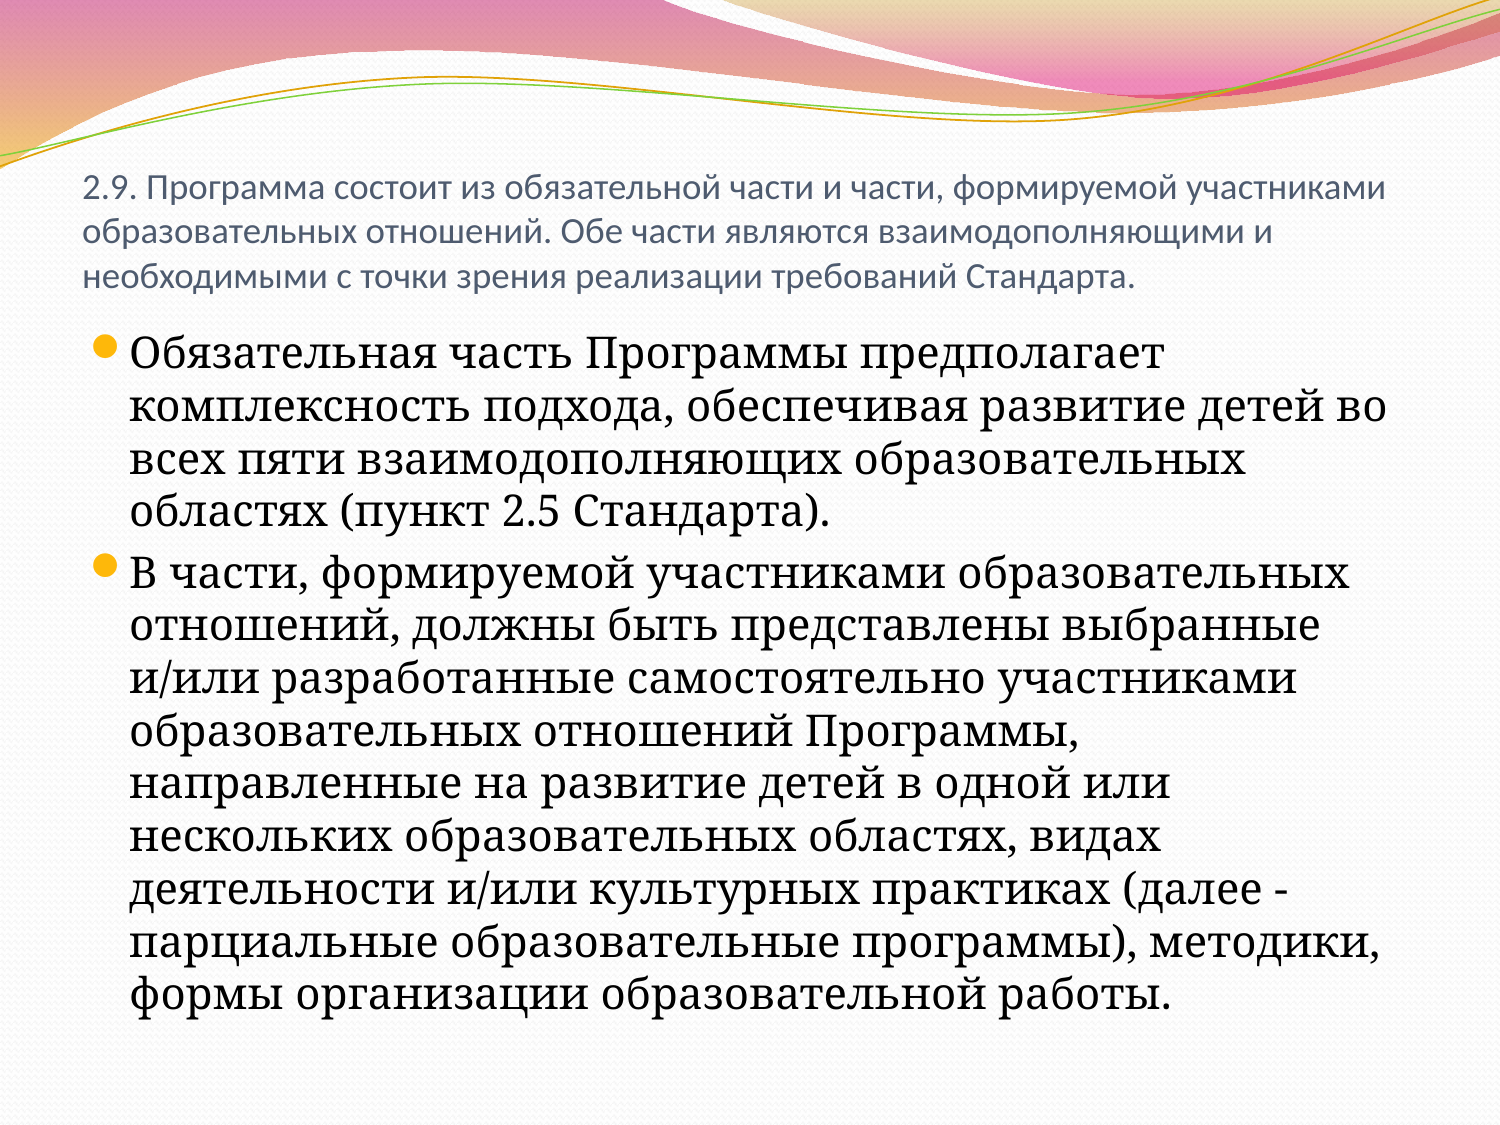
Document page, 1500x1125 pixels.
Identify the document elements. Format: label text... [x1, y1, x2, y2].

list Обязательная часть Программы предполагает комплексность подхода, обеспечивая развитие детей во всех пяти взаимодополняющих образовательных областях (пункт 2.5 Стандарта). В части, формируемой участниками образовательных отношений, должны быть представлены выбранные и/или разработанные самостоятельно участниками образовательных отношений Программы, направленные на развитие детей в одной или нескольких образовательных областях, видах деятельности и/или культурных практиках (далее - парциальные образовательные программы), методики, формы организации образовательной работы. [75, 317, 1425, 1038]
title 2.9. Программа состоит из обязательной части и части, формируемой участниками образовательных отношений. Обе части являются взаимодополняющими и необходимыми с точки зрения реализации требований Стандарта. [82, 152, 1432, 340]
